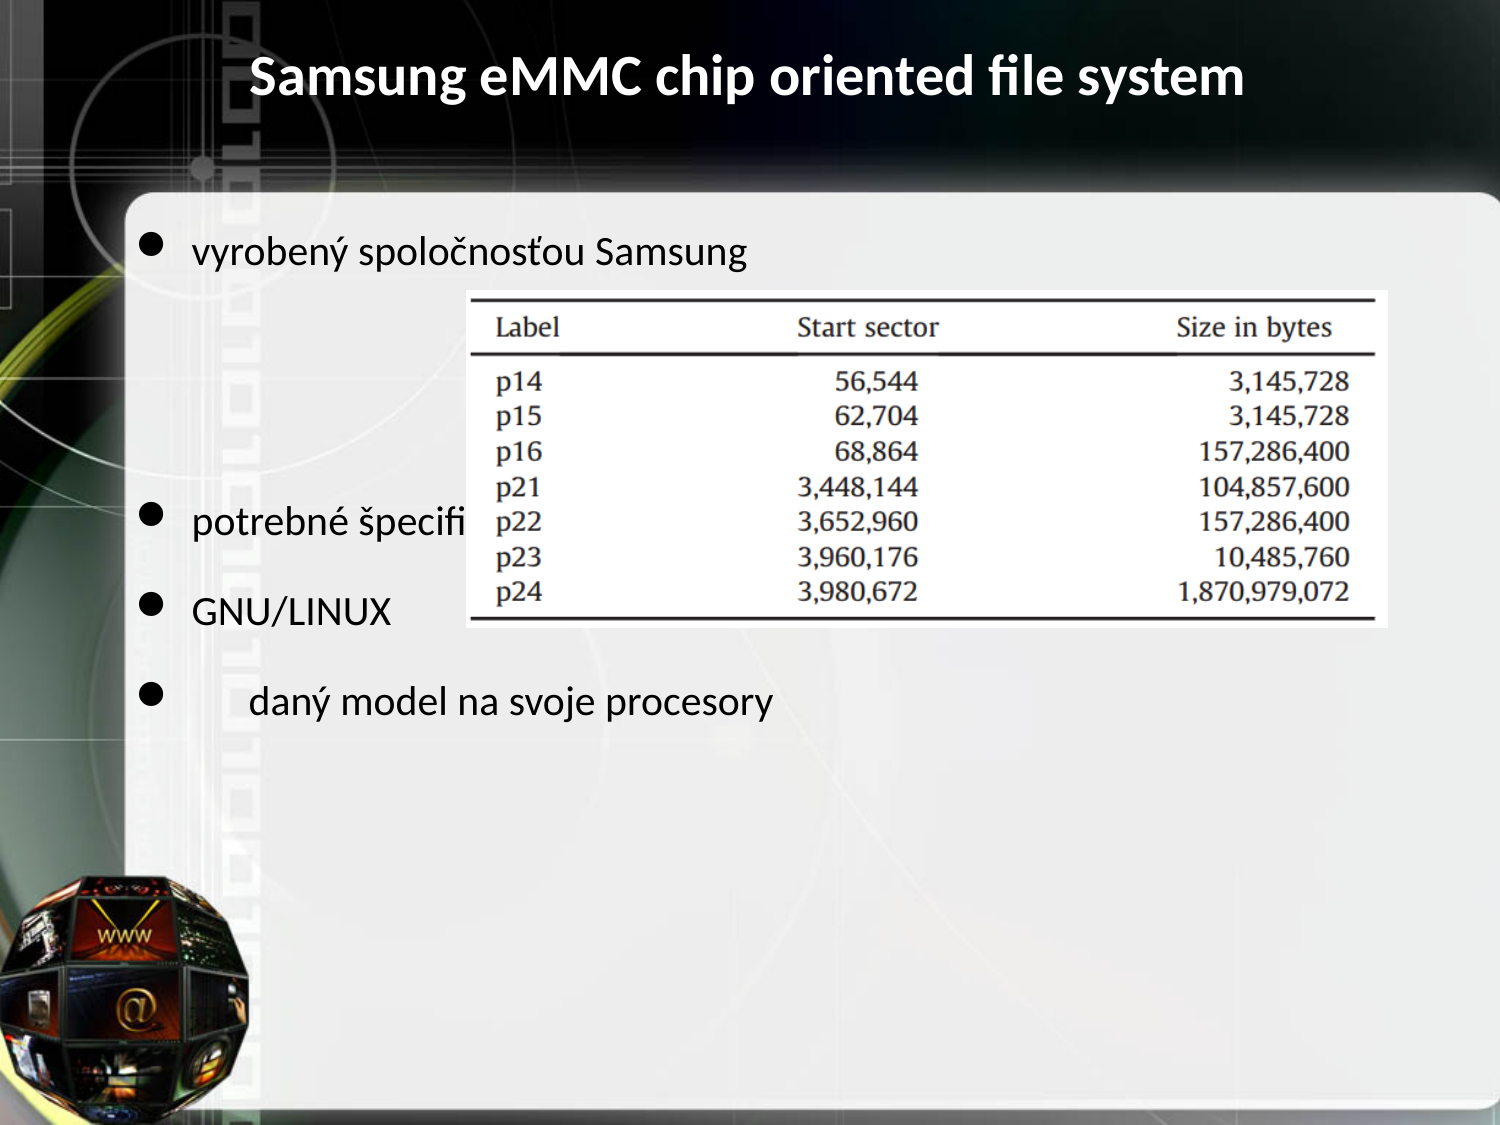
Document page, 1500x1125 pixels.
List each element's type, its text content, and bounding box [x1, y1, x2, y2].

picture [0, 0, 1500, 1125]
text_box vyrobený spoločnosťou Samsung potrebné špecifikácie GNU/LINUX daný model na svoje procesory [120, 221, 939, 964]
text_box Samsung eMMC chip oriented file system [73, 18, 1424, 126]
